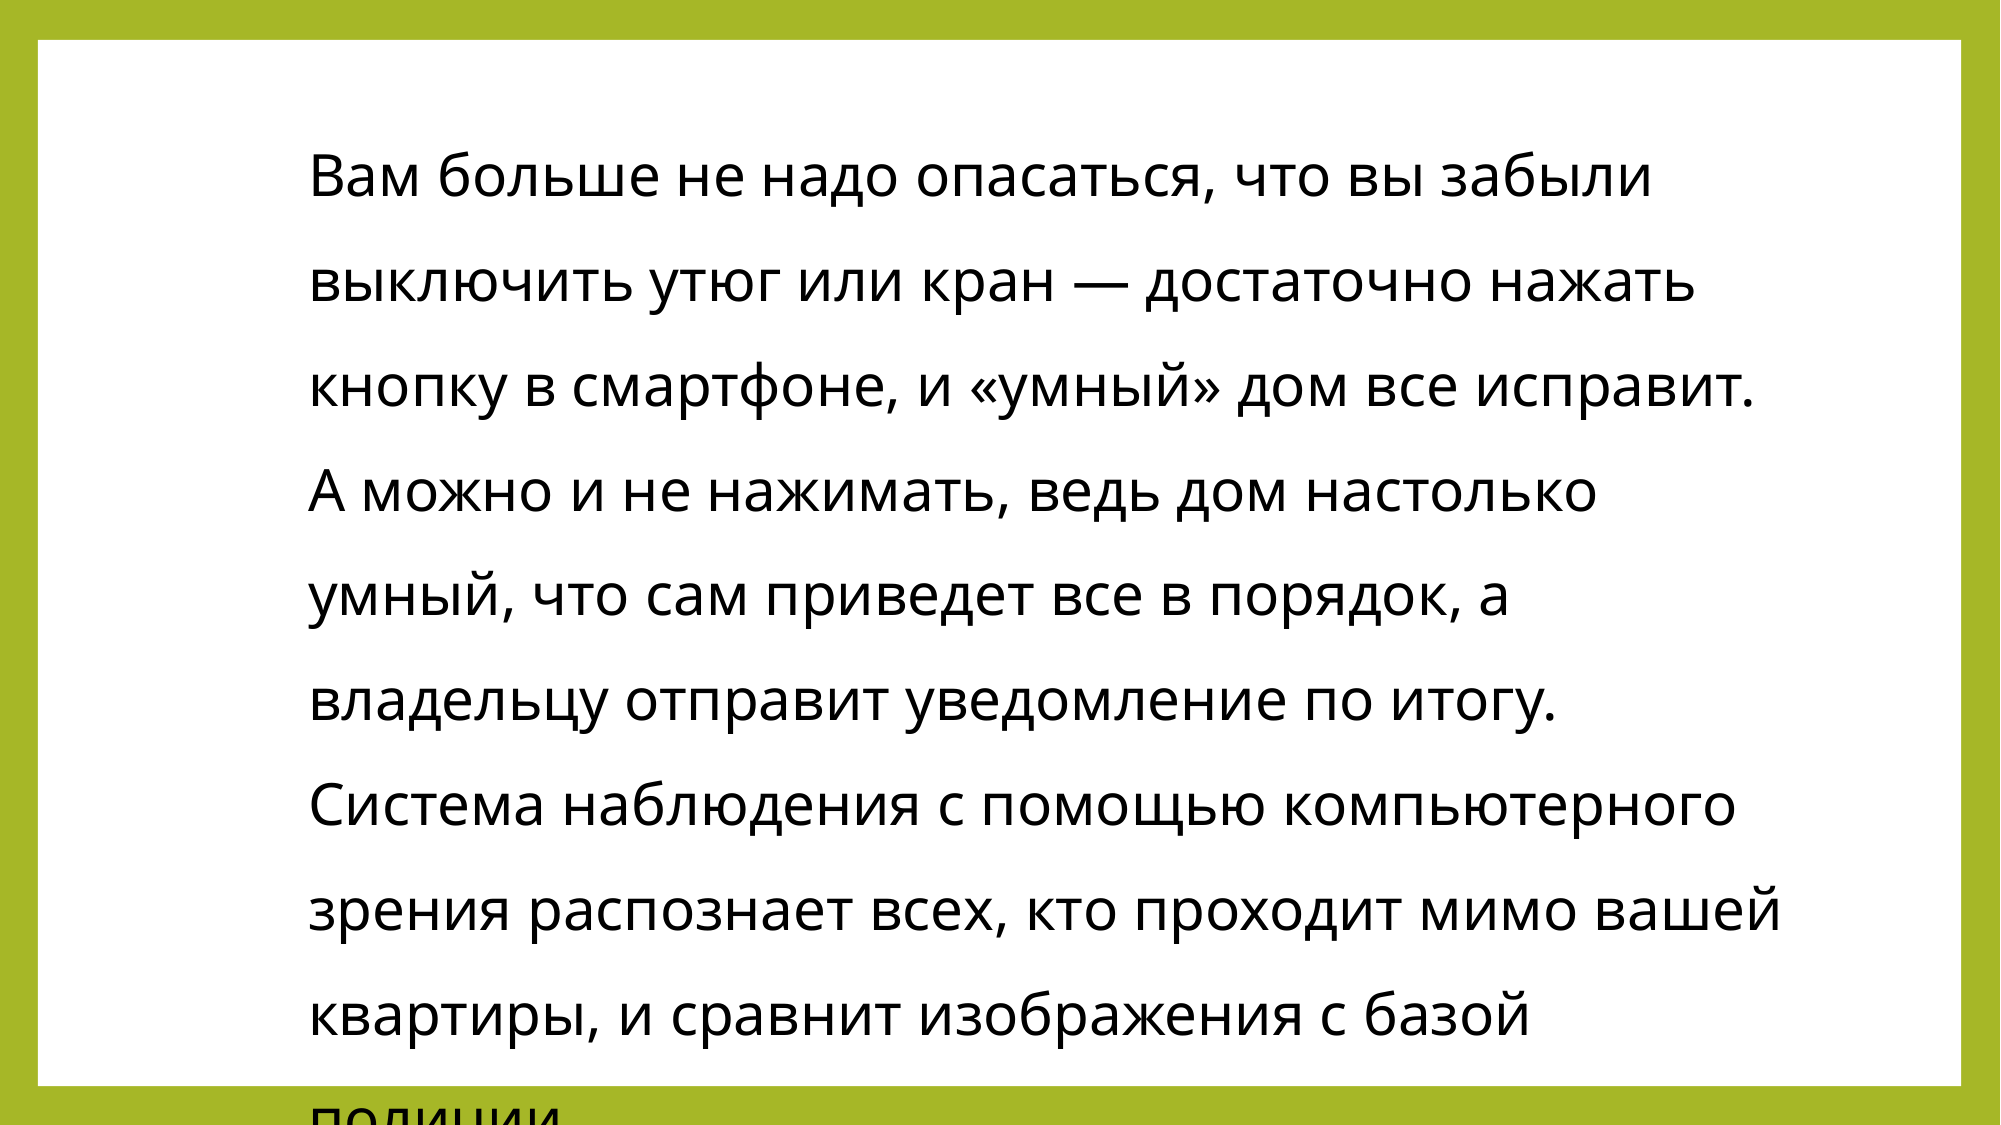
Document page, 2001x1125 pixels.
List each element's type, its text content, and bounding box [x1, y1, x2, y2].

text_box Вам больше не надо опасаться, что вы забыли выключить утюг или кран — достаточно нажать кнопку в смартфоне, и «умный» дом все исправит. А можно и не нажимать, ведь дом настолько умный, что сам приведет все в порядок, а владельцу отправит уведомление по итогу. Система наблюдения с помощью компьютерного зрения распознает всех, кто проходит мимо вашей квартиры, и сравнит изображения с базой полиции. [293, 95, 1820, 1125]
